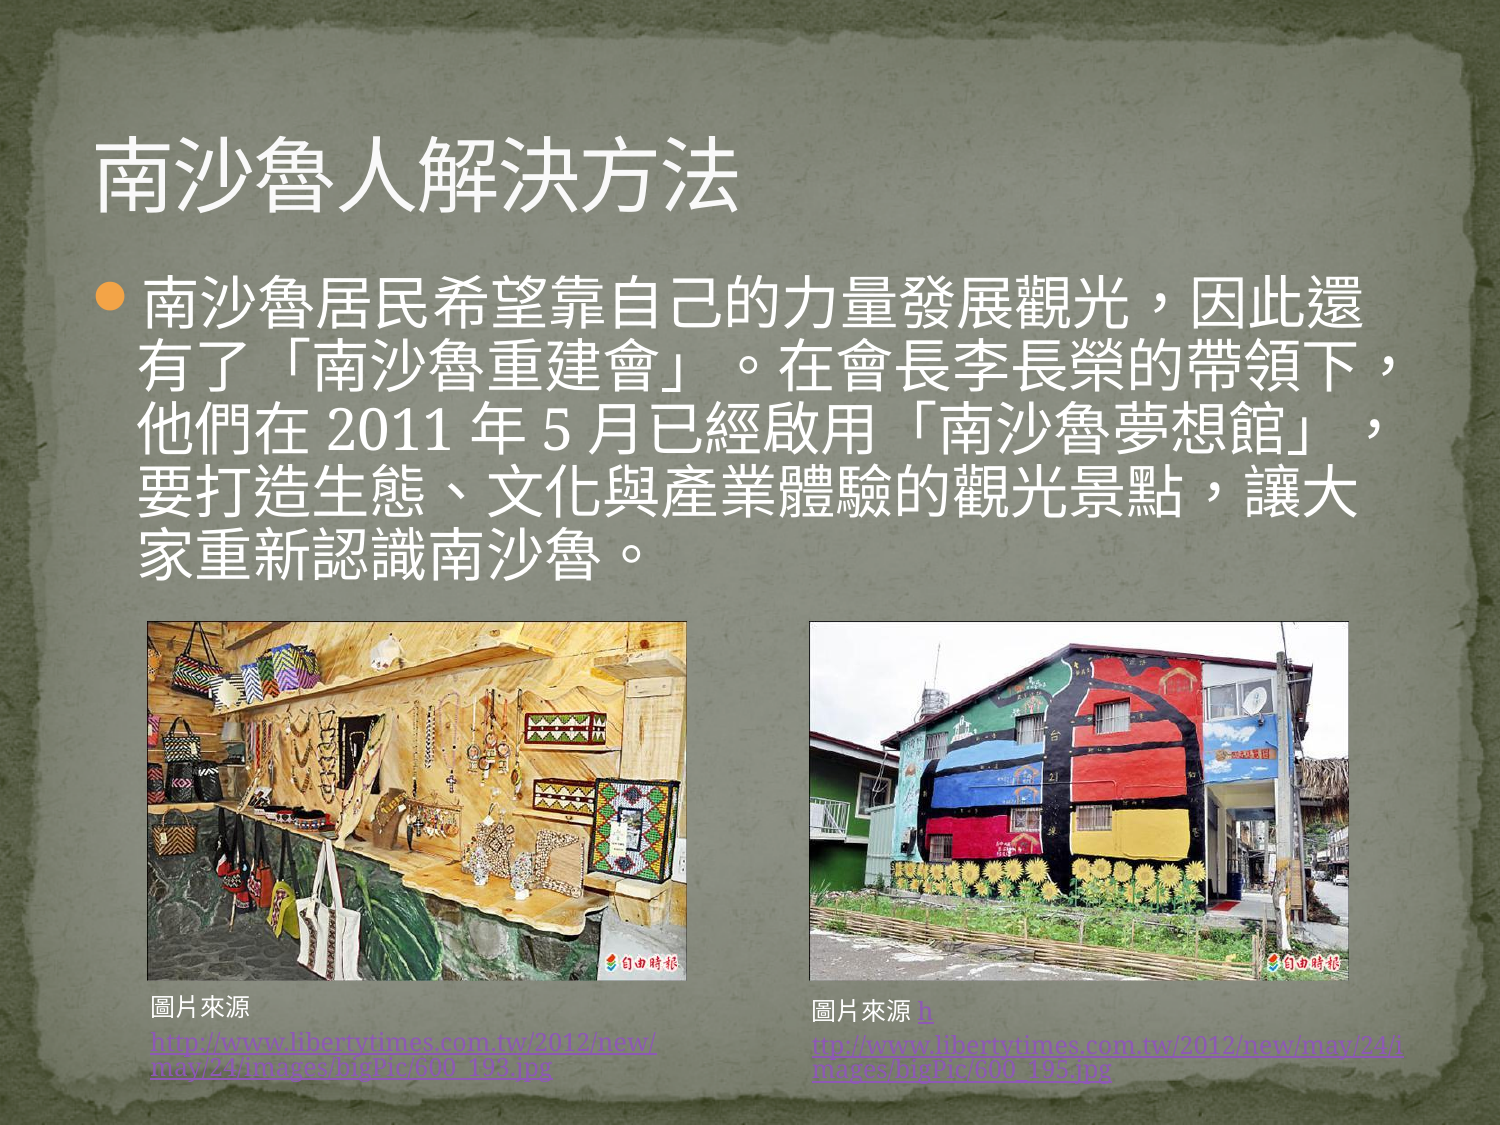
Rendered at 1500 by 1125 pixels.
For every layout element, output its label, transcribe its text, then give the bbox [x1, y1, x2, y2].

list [150, 624, 687, 980]
text_box 圖片來源 http://www.libertytimes.com.tw/2012/new/may/24/images/bigPic/600_193.jpg [135, 984, 680, 1098]
text_box 圖片來源http://www.libertytimes.com.tw/2012/new/may/24/images/bigPic/600_195.jpg [797, 987, 1427, 1071]
picture [809, 621, 1349, 981]
title 南沙魯人解決方法 [76, 42, 1427, 231]
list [811, 623, 1348, 980]
list 南沙魯居民希望靠自己的力量發展觀光，因此還有了「南沙魯重建會」。在會長李長榮的帶領下，他們在2011年5月已經啟用「南沙魯夢想館」，要打造生態、文化與產業體驗的觀光景點，讓大家重新認識南沙魯。 [76, 267, 1427, 626]
